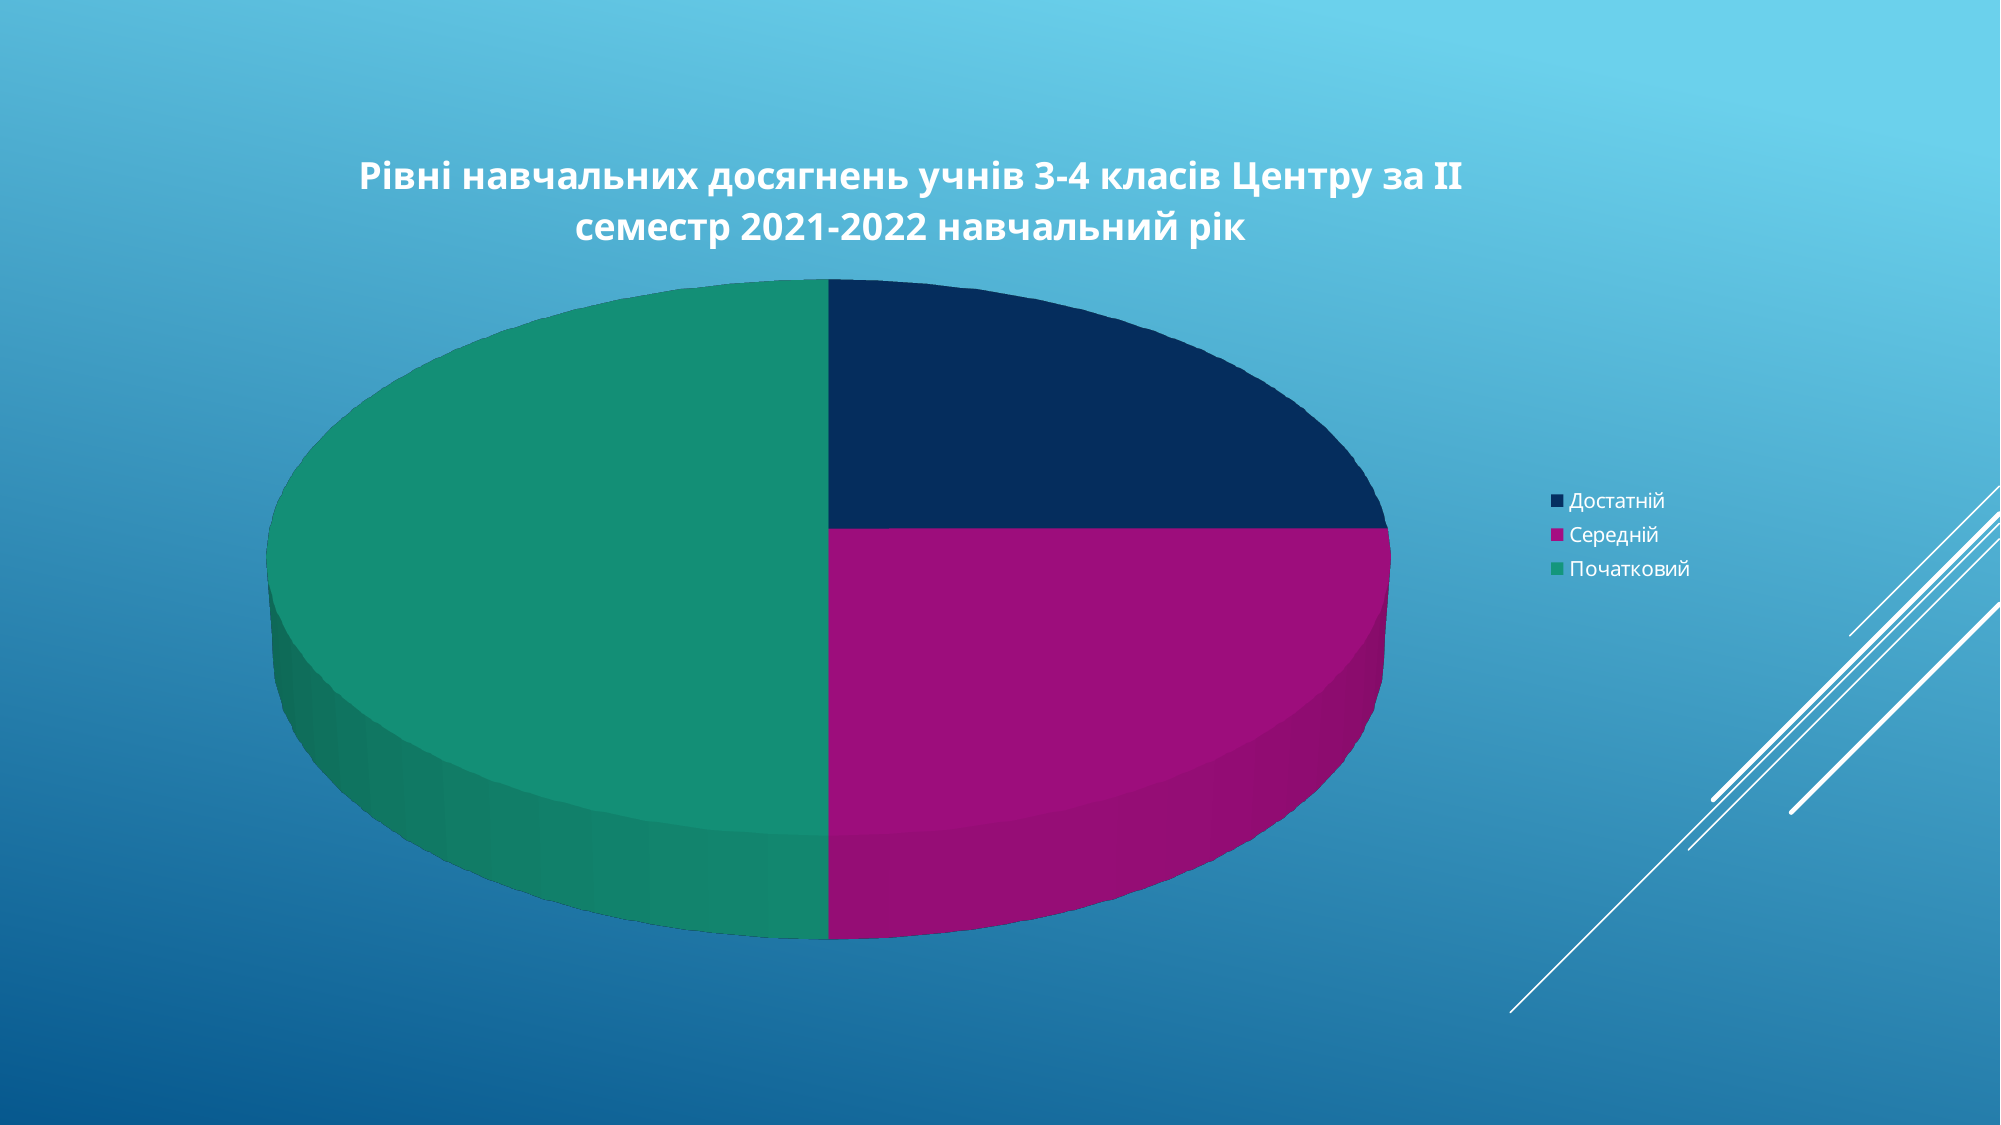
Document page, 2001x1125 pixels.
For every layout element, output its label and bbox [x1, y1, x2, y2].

chart [111, 112, 1710, 958]
